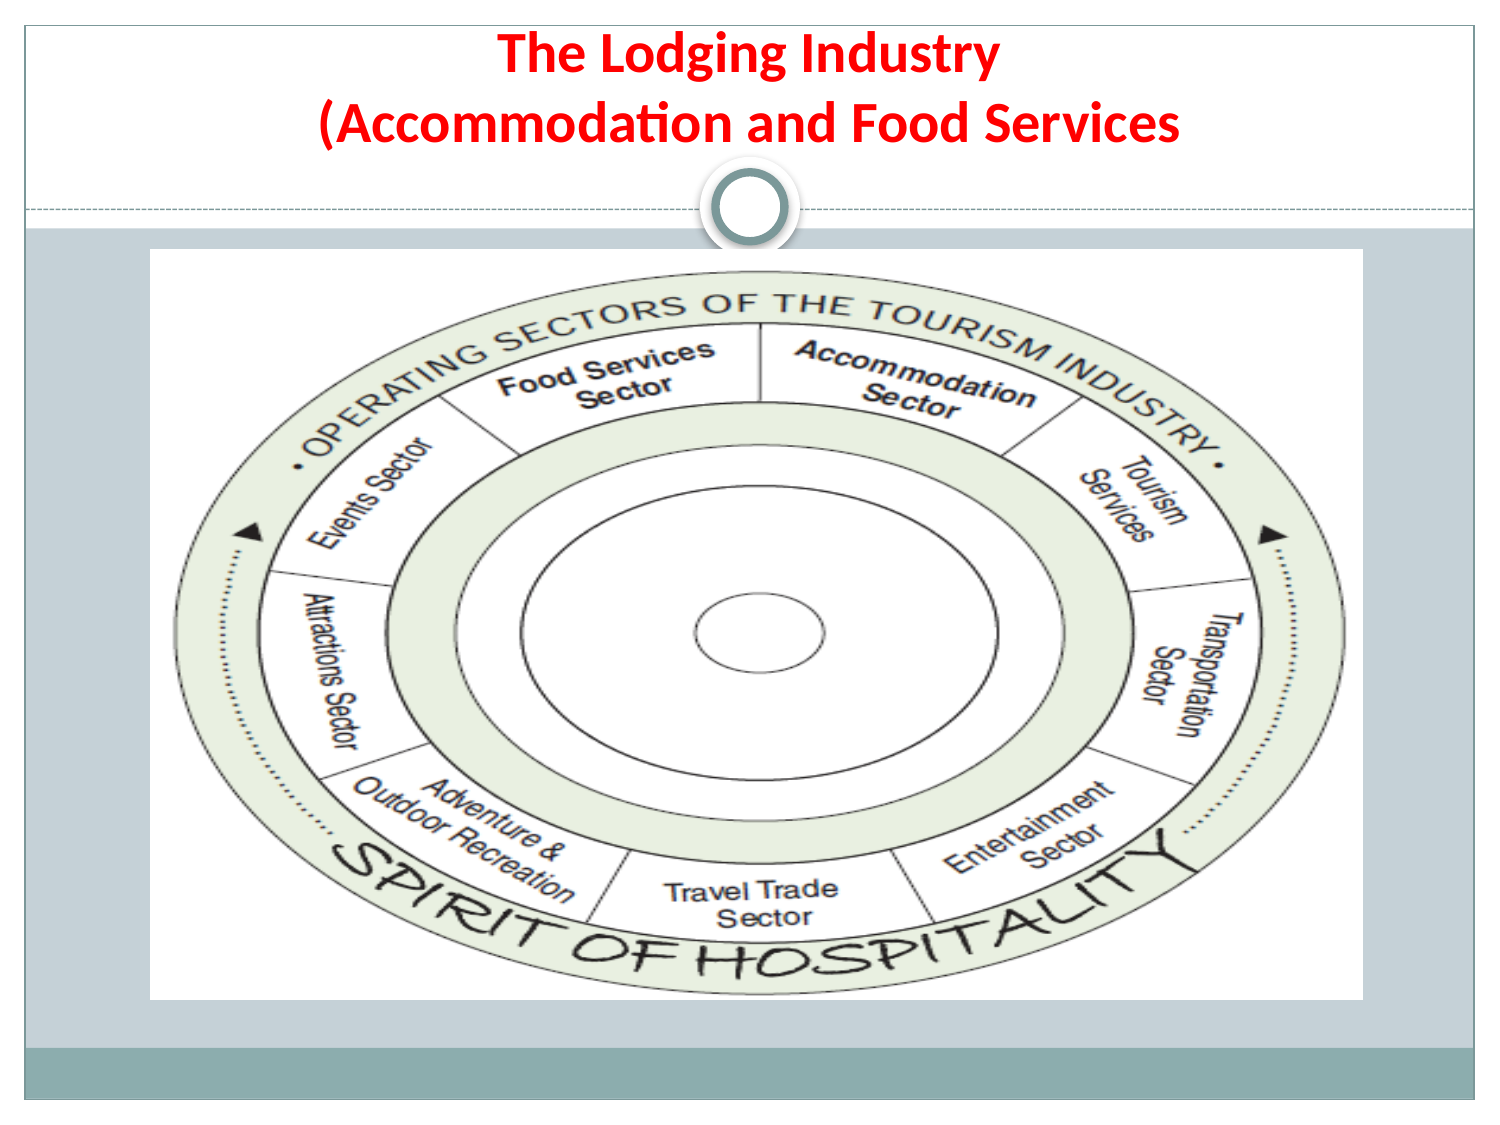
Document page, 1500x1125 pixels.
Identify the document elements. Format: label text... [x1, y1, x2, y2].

title The Lodging Industry (Accommodation and Food Services [49, 37, 1450, 162]
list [149, 249, 1363, 1001]
